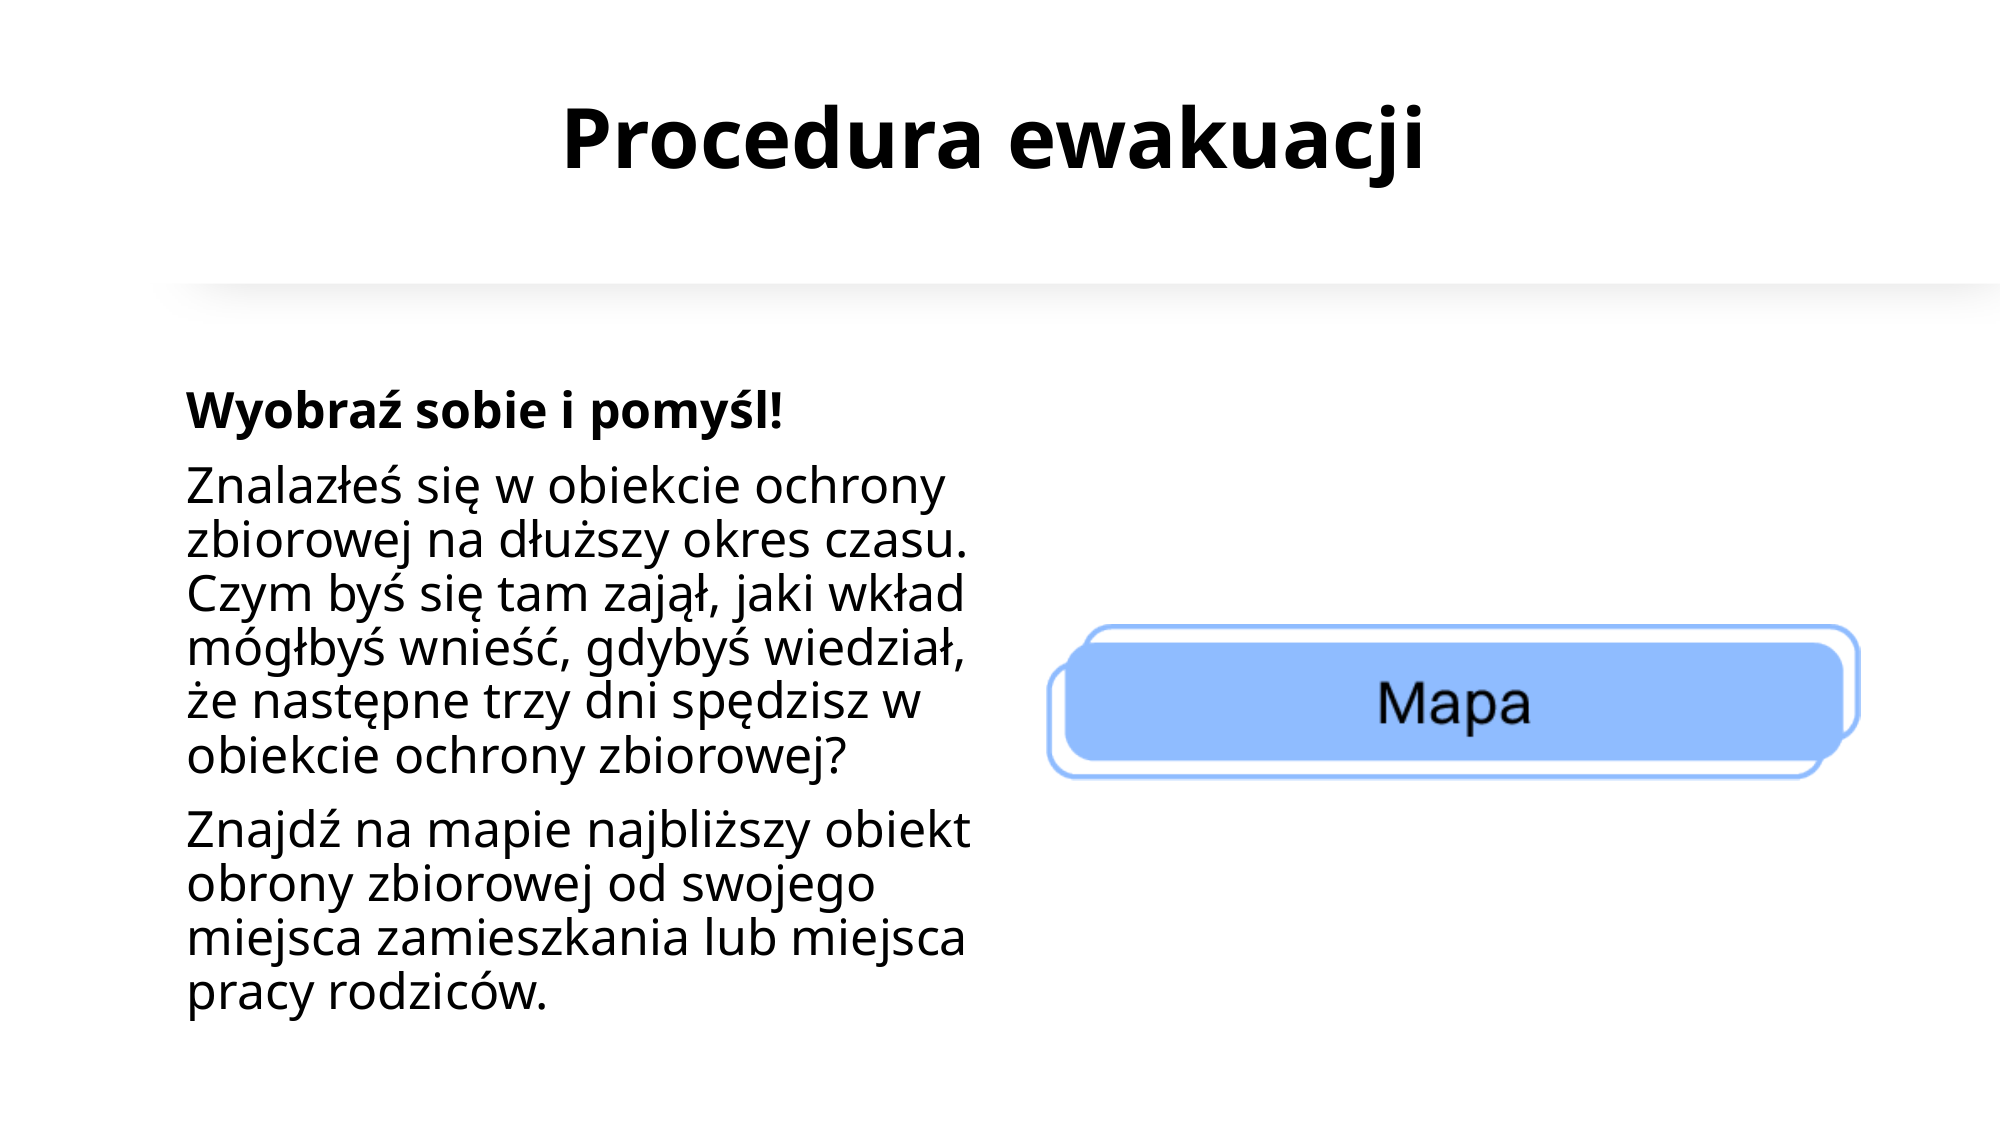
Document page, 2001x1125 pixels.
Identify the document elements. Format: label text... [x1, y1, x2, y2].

picture [1046, 624, 1861, 781]
title Procedura ewakuacji [124, 57, 1863, 226]
text_box [0, 285, 2000, 1125]
list Wyobraź sobie i pomyśl! Znalazłeś się w obiekcie ochrony zbiorowej na dłuższy okres czasu. Czym byś się tam zajął, jaki wkład mógłbyś wnieść, gdybyś wiedział, że następne trzy dni spędzisz w obiekcie ochrony zbiorowej? Znajdź na mapie najbliższy obiekt obrony zbiorowej od swojego miejsca zamieszkania lub miejsca pracy rodziców. [171, 369, 1000, 1037]
text_box [0, 0, 2000, 285]
